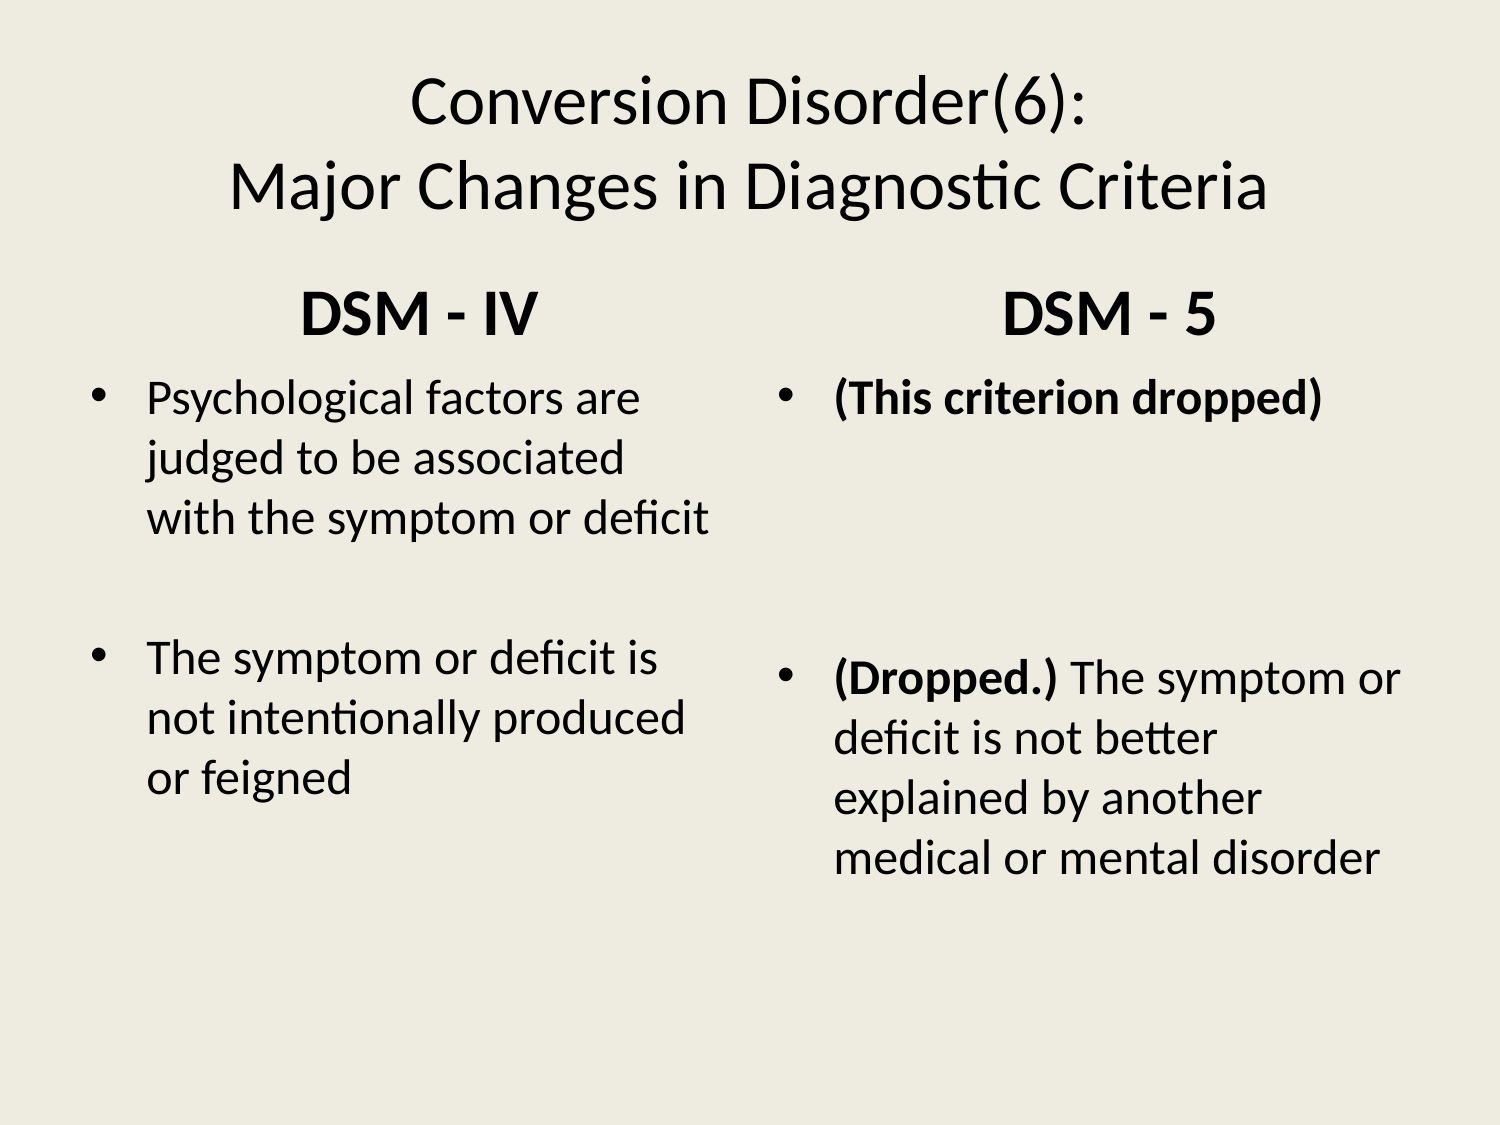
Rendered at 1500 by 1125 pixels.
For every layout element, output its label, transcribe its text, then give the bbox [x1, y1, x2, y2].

list Psychological factors are judged to be associated with the symptom or deficit The symptom or deficit is not intentionally produced or feigned [75, 356, 738, 1005]
title Conversion Disorder(6): Major Changes in Diagnostic Criteria [75, 45, 1425, 233]
list (This criterion dropped) (Dropped.) The symptom or deficit is not better explained by another medical or mental disorder [761, 356, 1425, 1005]
list DSM - 5 [761, 251, 1425, 356]
list DSM - IV [75, 251, 738, 356]
